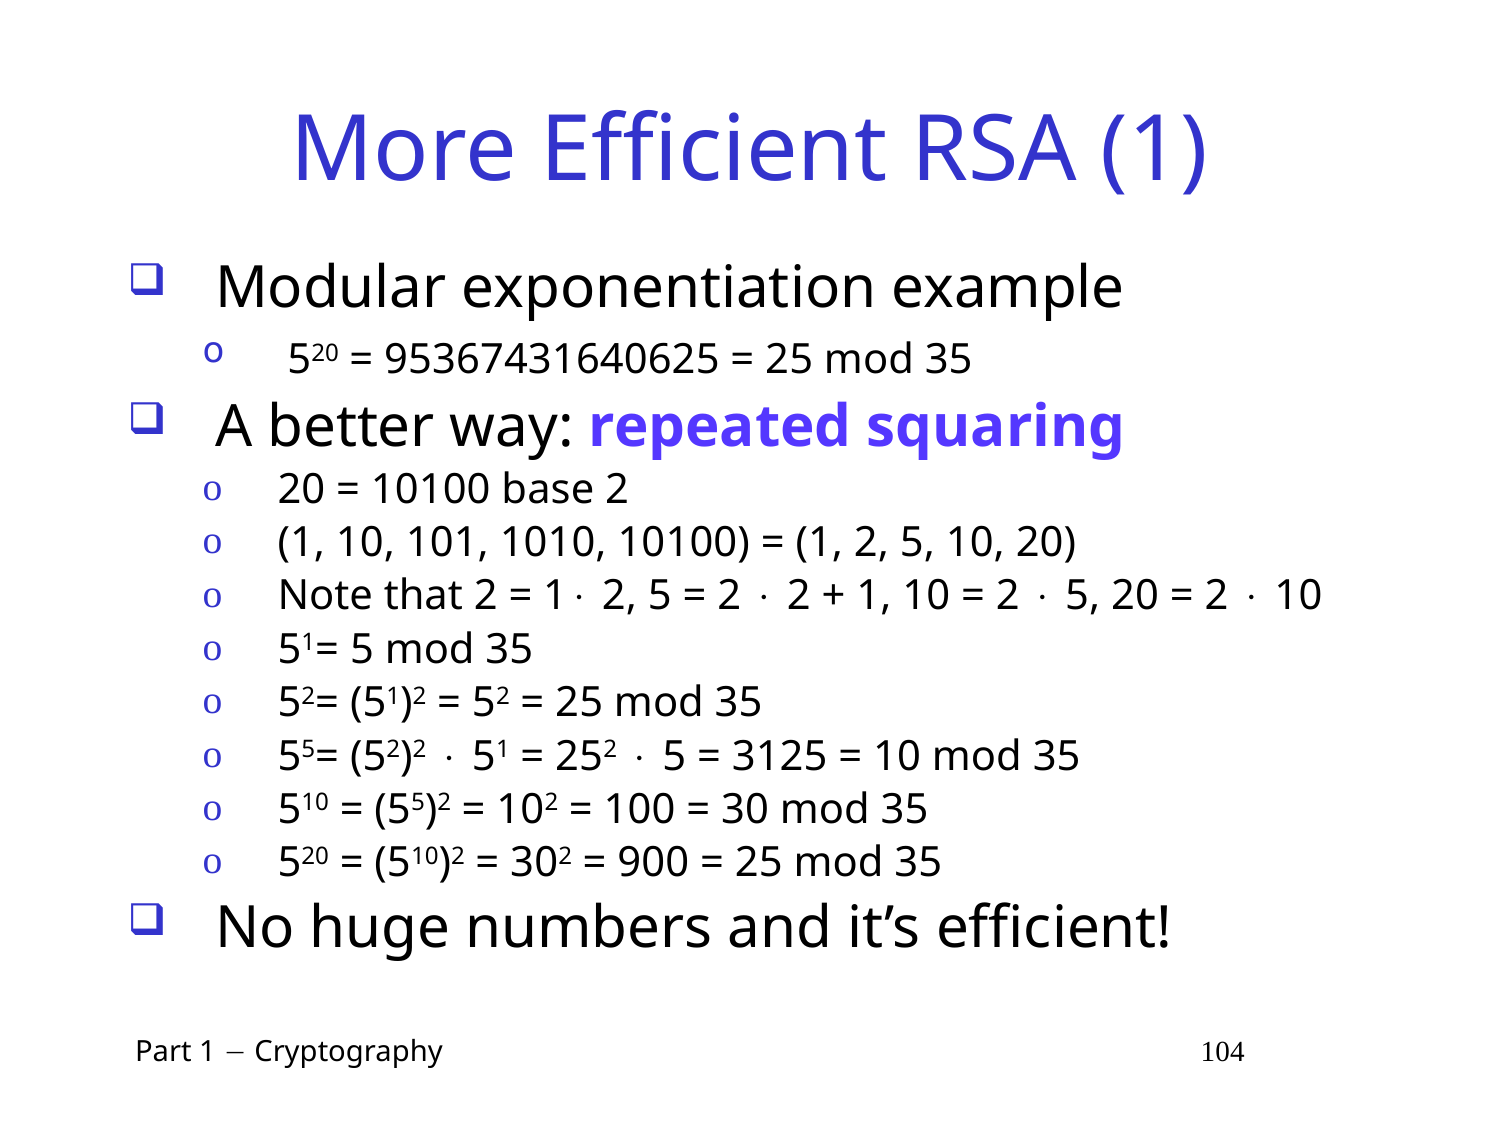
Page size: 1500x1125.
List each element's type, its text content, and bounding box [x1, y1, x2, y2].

title More Efficient RSA (1) [112, 49, 1388, 238]
footer Part 1  Cryptography 104 [112, 1024, 1401, 1101]
list Modular exponentiation example 520 = 95367431640625 = 25 mod 35 A better way: repeated squaring 20 = 10100 base 2 (1, 10, 101, 1010, 10100) = (1, 2, 5, 10, 20) Note that 2 = 1 2, 5 = 2  2 + 1, 10 = 2  5, 20 = 2  10 51= 5 mod 35 52= (51)2 = 52 = 25 mod 35 55= (52)2  51 = 252  5 = 3125 = 10 mod 35 510 = (55)2 = 102 = 100 = 30 mod 35 520 = (510)2 = 302 = 900 = 25 mod 35 No huge numbers and it’s efficient! [112, 249, 1376, 1001]
